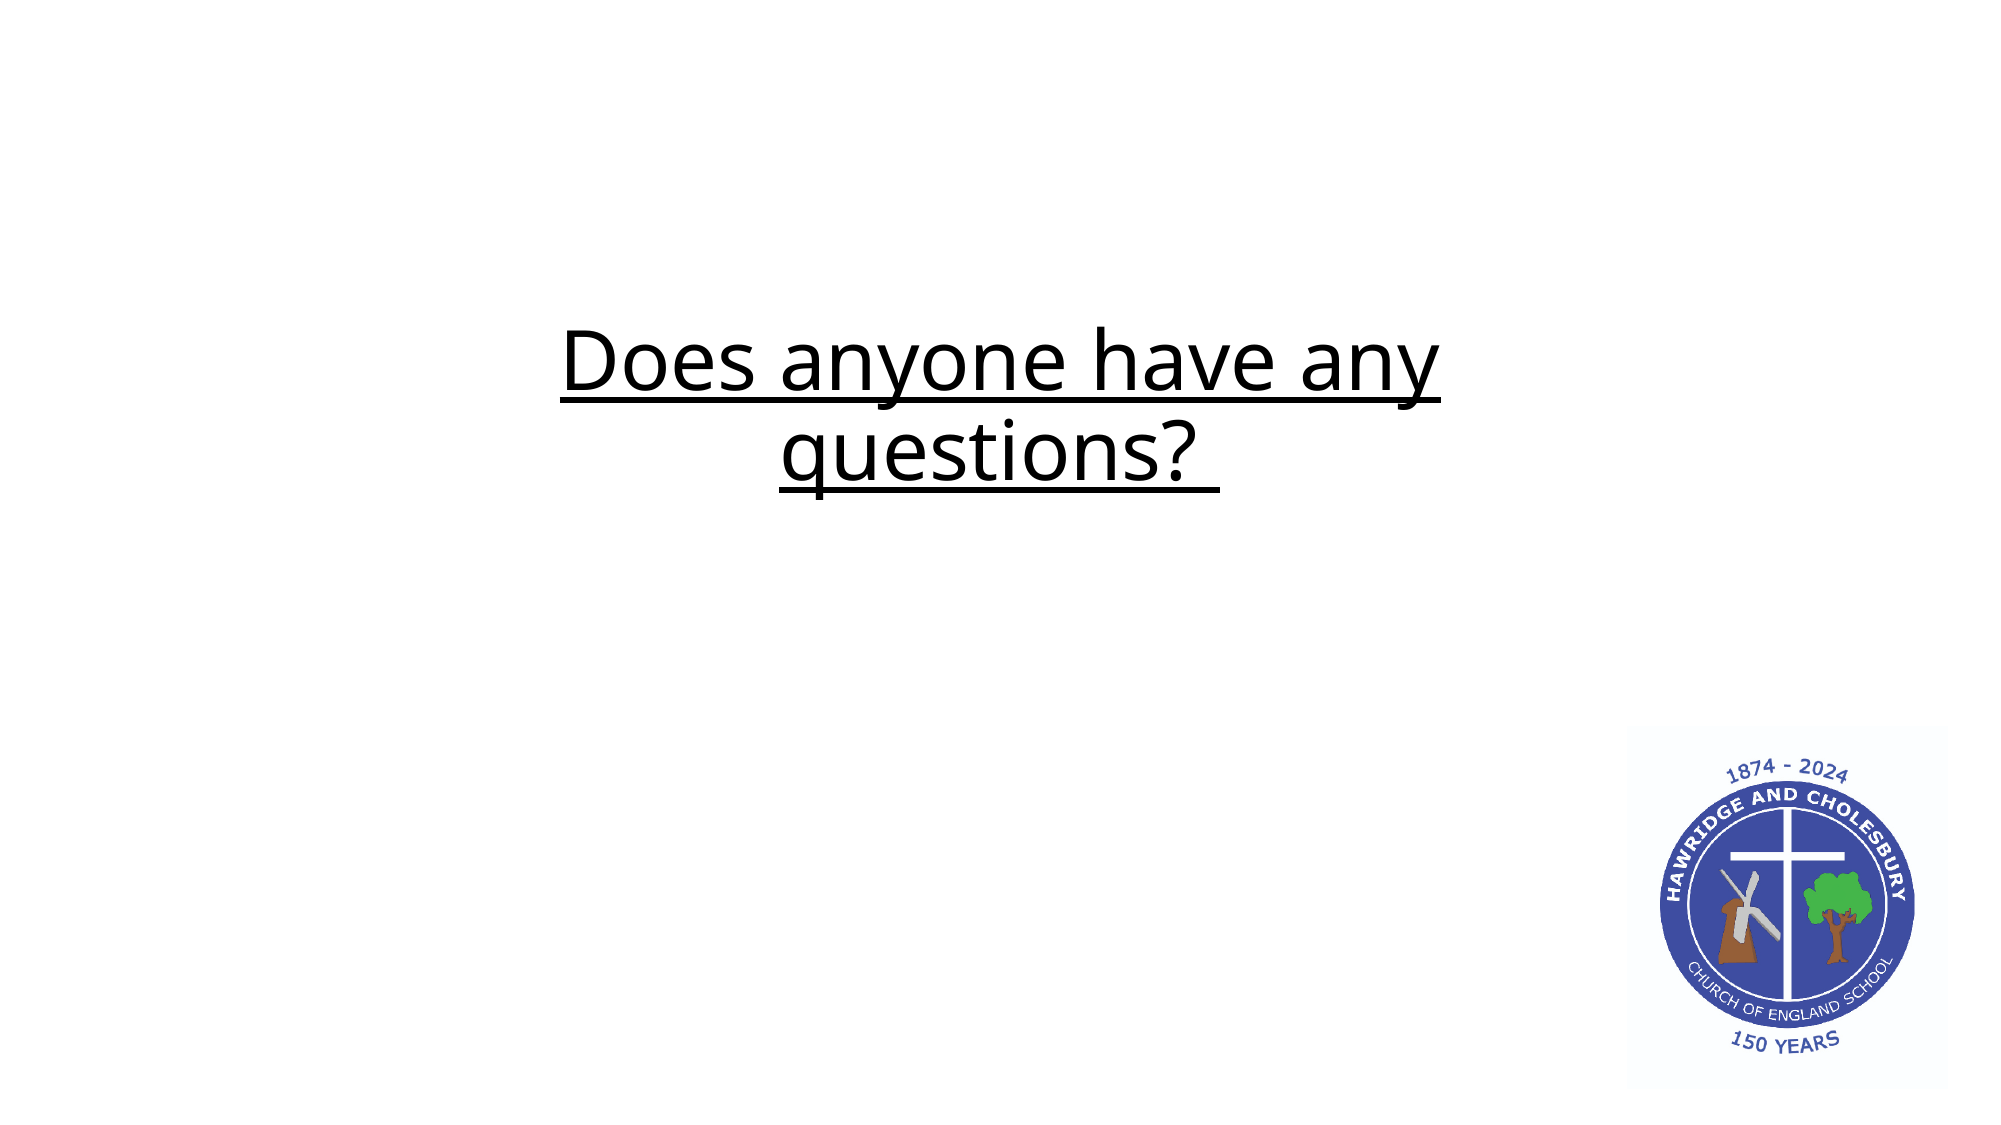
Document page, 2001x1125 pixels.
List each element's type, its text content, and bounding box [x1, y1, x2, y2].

title Does anyone have any questions? [349, 87, 1651, 873]
picture [1627, 726, 1949, 1090]
